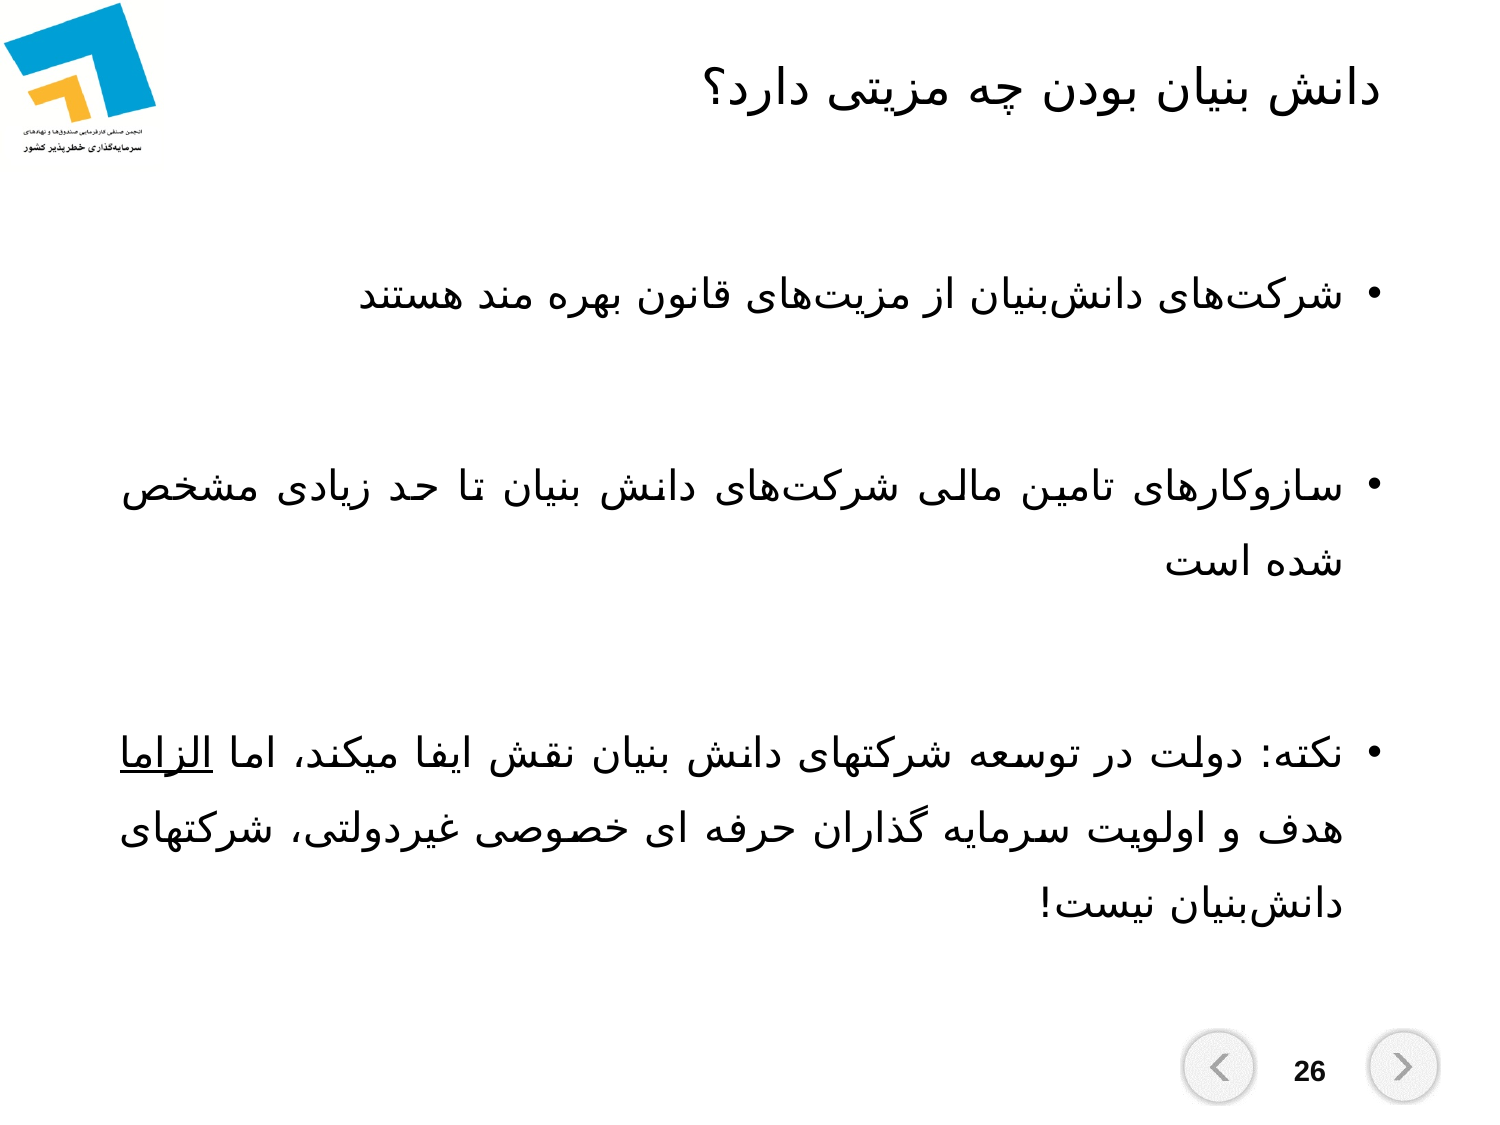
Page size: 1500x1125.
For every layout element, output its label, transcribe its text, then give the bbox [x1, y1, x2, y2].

title دانش بنیان بودن چه مزیتی دارد؟ [103, 42, 1397, 133]
picture [1365, 1028, 1441, 1105]
picture [1180, 1028, 1258, 1106]
picture [0, 0, 164, 172]
list شرکت‌های دانش‌بنیان از مزیت‌های قانون بهره مند هستند سازوکارهای تامین مالی شرکت‌های دانش بنیان تا حد زیادی مشخص شده است نکته: دولت در توسعه شرکتهای دانش بنیان نقش ایفا میکند، اما الزاما هدف و اولویت سرمایه گذاران حرفه ای خصوصی غیردولتی، شرکتهای دانش‌بنیان نیست! [103, 234, 1397, 1007]
